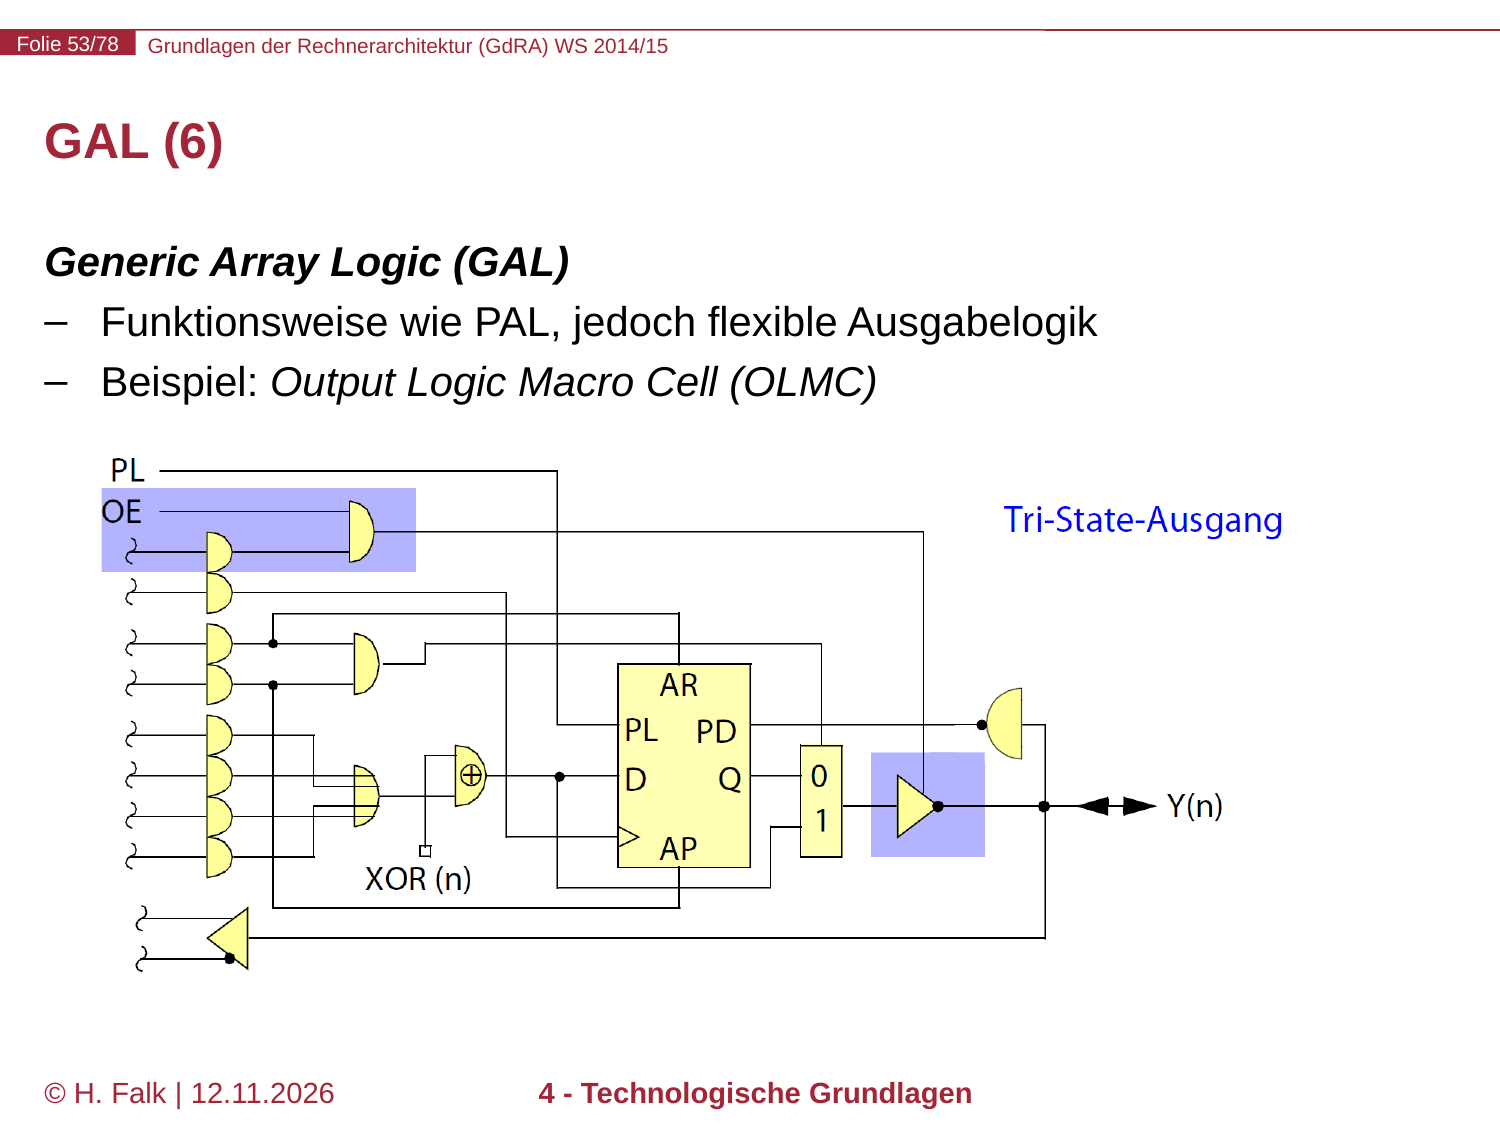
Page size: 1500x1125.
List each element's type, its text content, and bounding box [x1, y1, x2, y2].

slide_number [29, 1066, 301, 1125]
list Generic Array Logic (GAL) Funktionsweise wie PAL, jedoch flexible Ausgabelogik Beispiel: Output Logic Macro Cell (OLMC) [29, 227, 1471, 1047]
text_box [926, 684, 1023, 762]
footer 4 - Technologische Grundlagen [301, 1066, 1211, 1125]
picture [101, 456, 1285, 974]
title GAL (6) [29, 90, 1471, 198]
